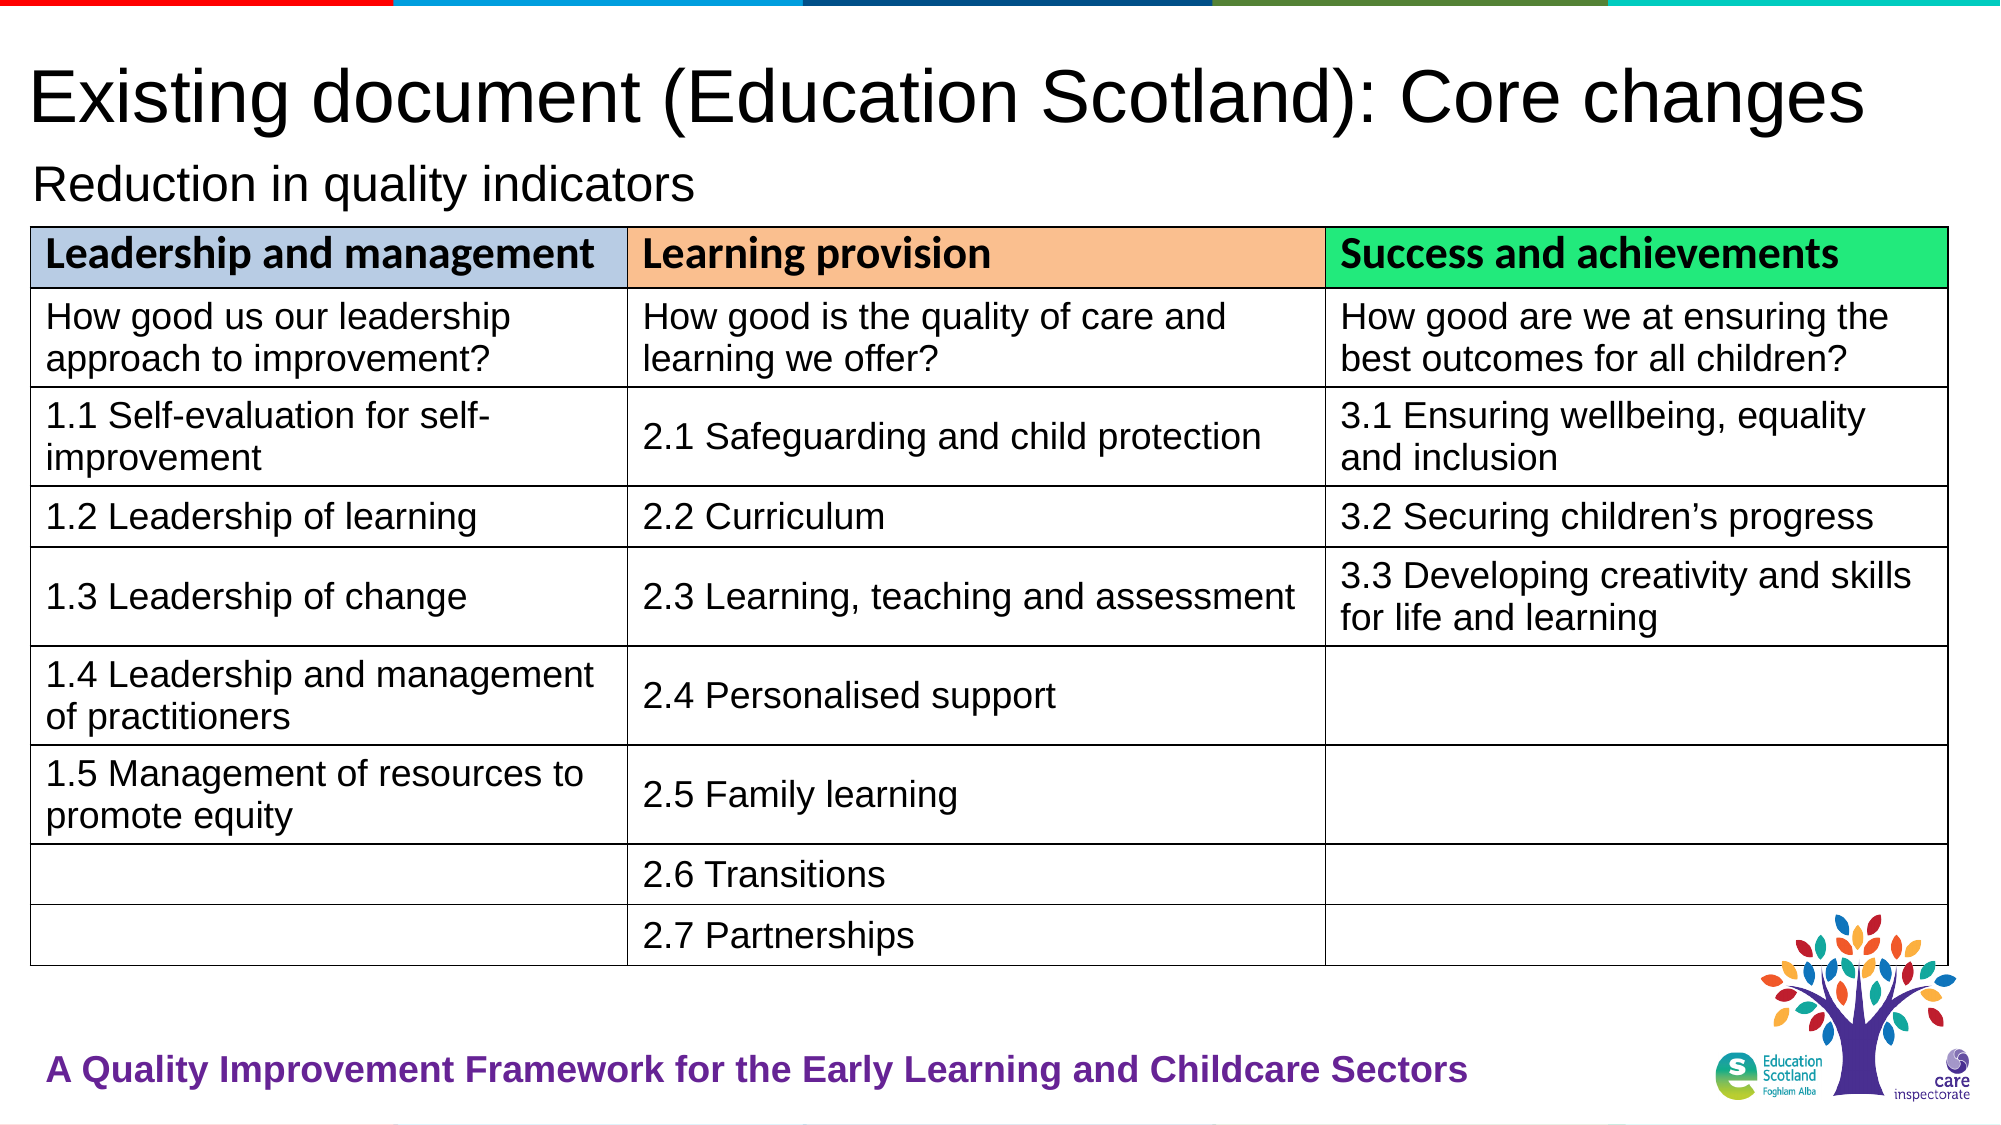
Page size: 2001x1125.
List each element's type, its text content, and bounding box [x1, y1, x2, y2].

table_cell 1.2 Leadership of learning [31, 487, 627, 546]
table_cell How good us our leadership approach to improvement? [31, 289, 627, 386]
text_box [0, 0, 2000, 7]
table_cell 2.3 Learning, teaching and assessment [628, 548, 1325, 645]
table_cell How good are we at ensuring the best outcomes for all children? [1326, 289, 1947, 386]
table_cell 1.1 Self-evaluation for self-improvement [31, 388, 627, 485]
table_cell 1.5 Management of resources to promote equity [31, 746, 627, 843]
table_cell [1326, 746, 1947, 843]
table_header Learning provision [628, 228, 1325, 287]
picture [1715, 914, 1970, 1102]
table_cell [1326, 845, 1947, 904]
table_cell 3.2 Securing children’s progress [1326, 487, 1947, 546]
table_cell 1.4 Leadership and management of practitioners [31, 647, 627, 744]
table_cell 2.4 Personalised support [628, 647, 1325, 744]
table_cell 2.2 Curriculum [628, 487, 1325, 546]
table_cell [31, 845, 627, 904]
table_cell 3.1 Ensuring wellbeing, equality and inclusion [1326, 388, 1947, 485]
table_cell 2.1 Safeguarding and child protection [628, 388, 1325, 485]
table_cell 2.5 Family learning [628, 746, 1325, 843]
table_cell [1326, 905, 1947, 965]
table_cell [1326, 647, 1947, 744]
table_header Leadership and management [31, 228, 627, 287]
table_header Success and achievements [1326, 228, 1947, 287]
text_box Reduction in quality indicators [17, 122, 1743, 248]
table_cell 3.3 Developing creativity and skills for life and learning [1326, 548, 1947, 645]
table_cell 2.7 Partnerships [628, 905, 1325, 965]
table_cell How good is the quality of care and learning we offer? [628, 289, 1325, 386]
table_cell 1.3 Leadership of change [31, 548, 627, 645]
text_box A Quality Improvement Framework for the Early Learning and Childcare Sectors [30, 1037, 1715, 1097]
title Existing document (Education Scotland): Core changes [13, 32, 1949, 164]
table_cell 2.6 Transitions [628, 845, 1325, 904]
table_cell [31, 905, 627, 965]
